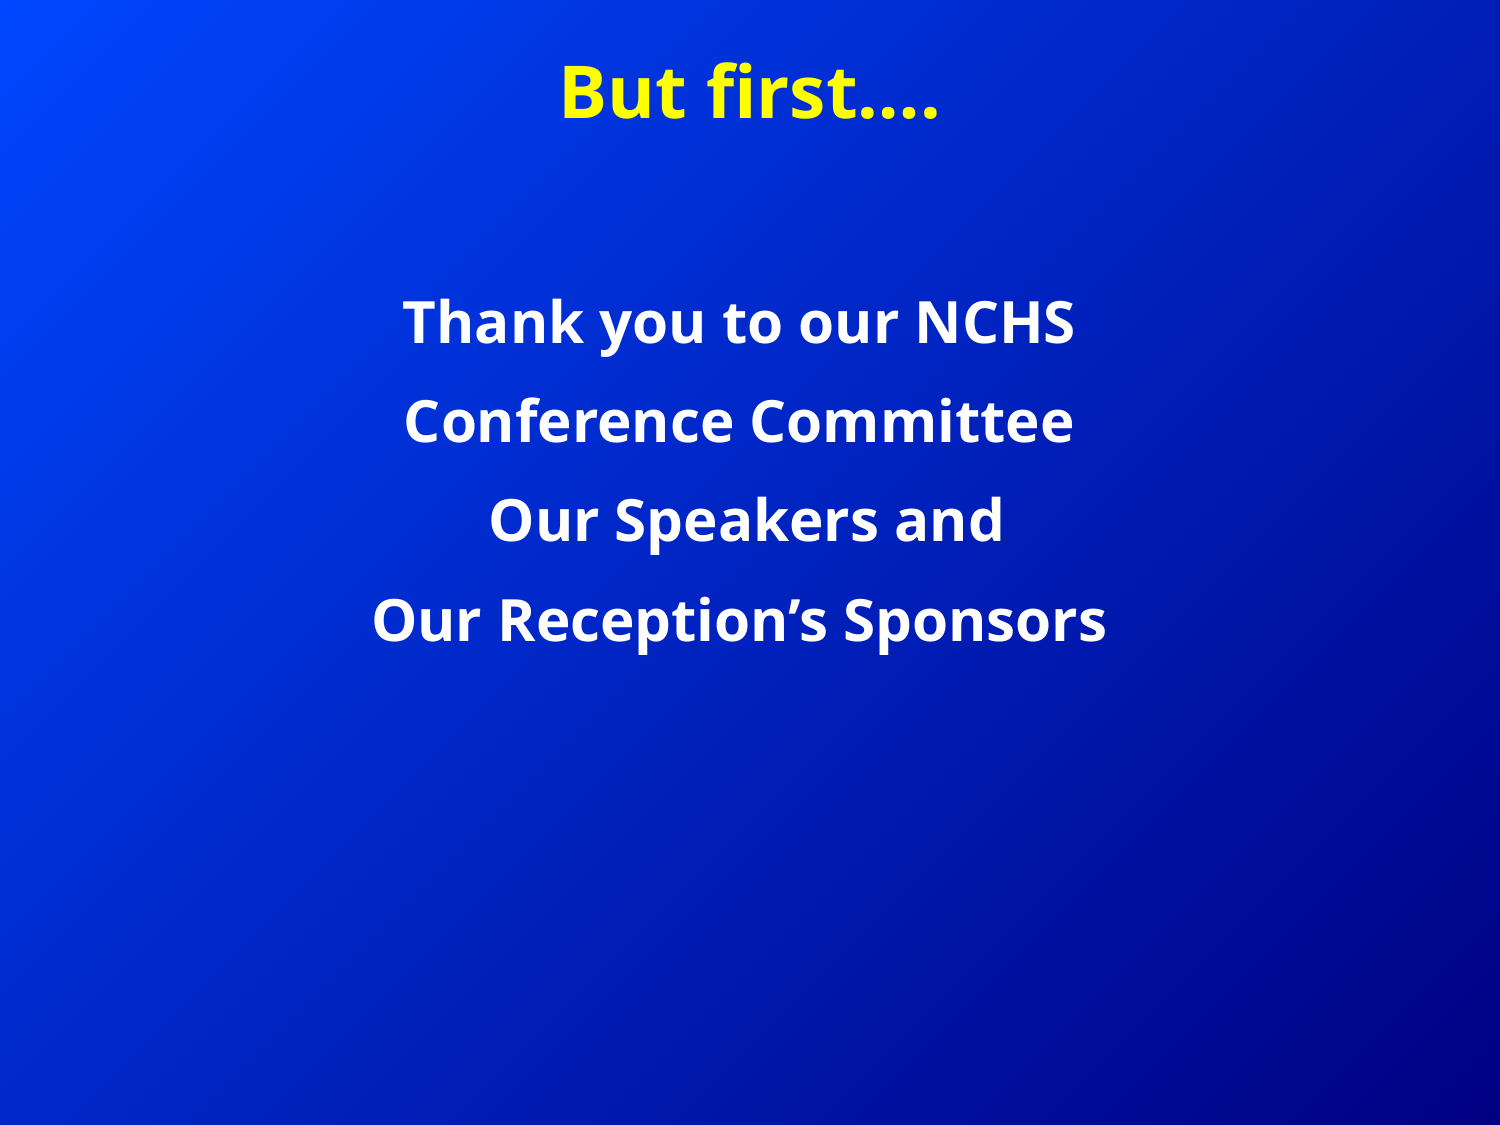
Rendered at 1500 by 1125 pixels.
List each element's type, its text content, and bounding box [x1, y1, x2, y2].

title But first…. [112, 40, 1388, 138]
list Thank you to our NCHS Conference Committee Our Speakers and Our Reception’s Sponsors [53, 178, 1441, 854]
